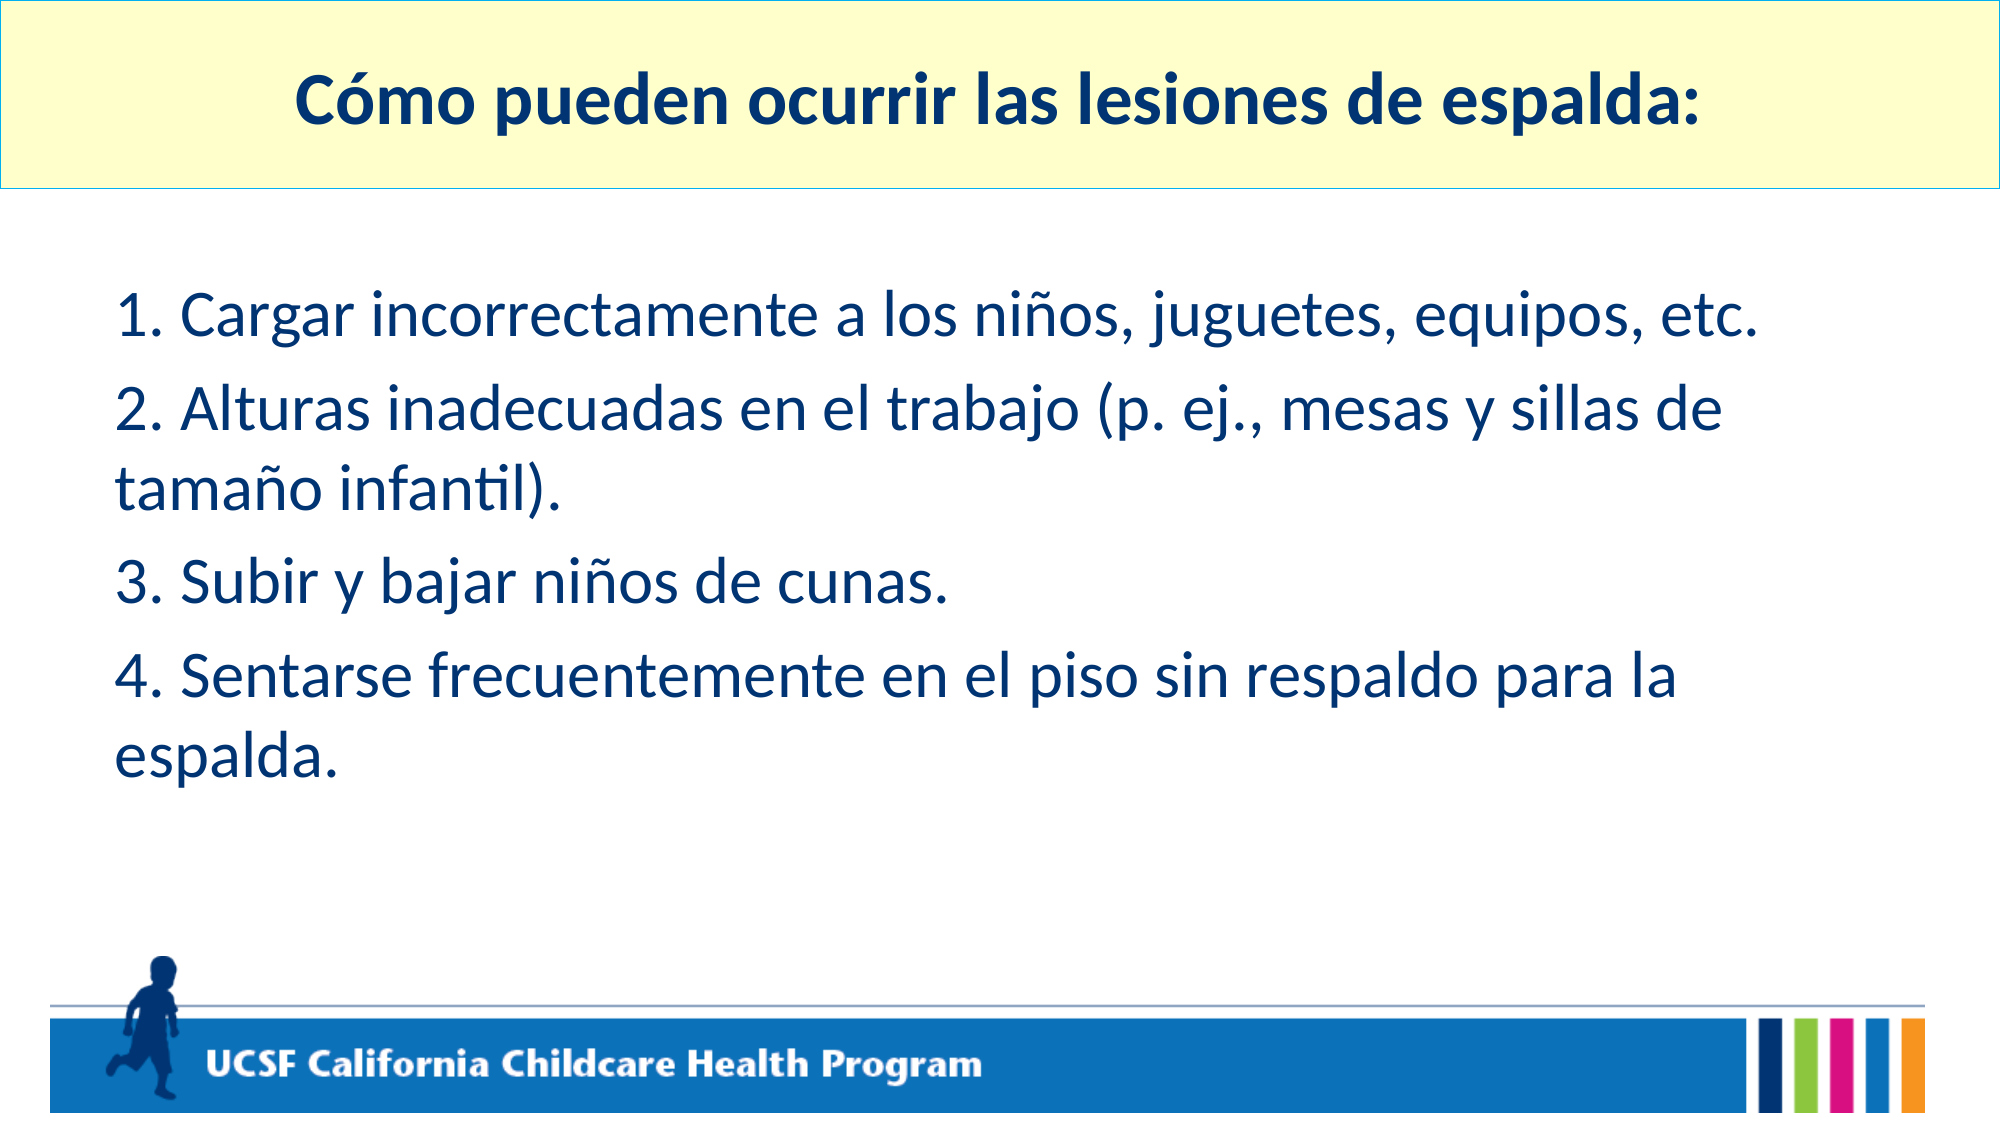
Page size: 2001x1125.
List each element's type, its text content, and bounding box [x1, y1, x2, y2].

title Cómo pueden ocurrir las lesiones de espalda: [0, 0, 2000, 189]
list 1. Cargar incorrectamente a los niños, juguetes, equipos, etc. 2. Alturas inadecuadas en el trabajo (p. ej., mesas y sillas de tamaño infantil). 3. Subir y bajar niños de cunas. 4. Sentarse frecuentemente en el piso sin respaldo para la espalda. [99, 262, 1900, 1005]
picture [50, 956, 1925, 1113]
